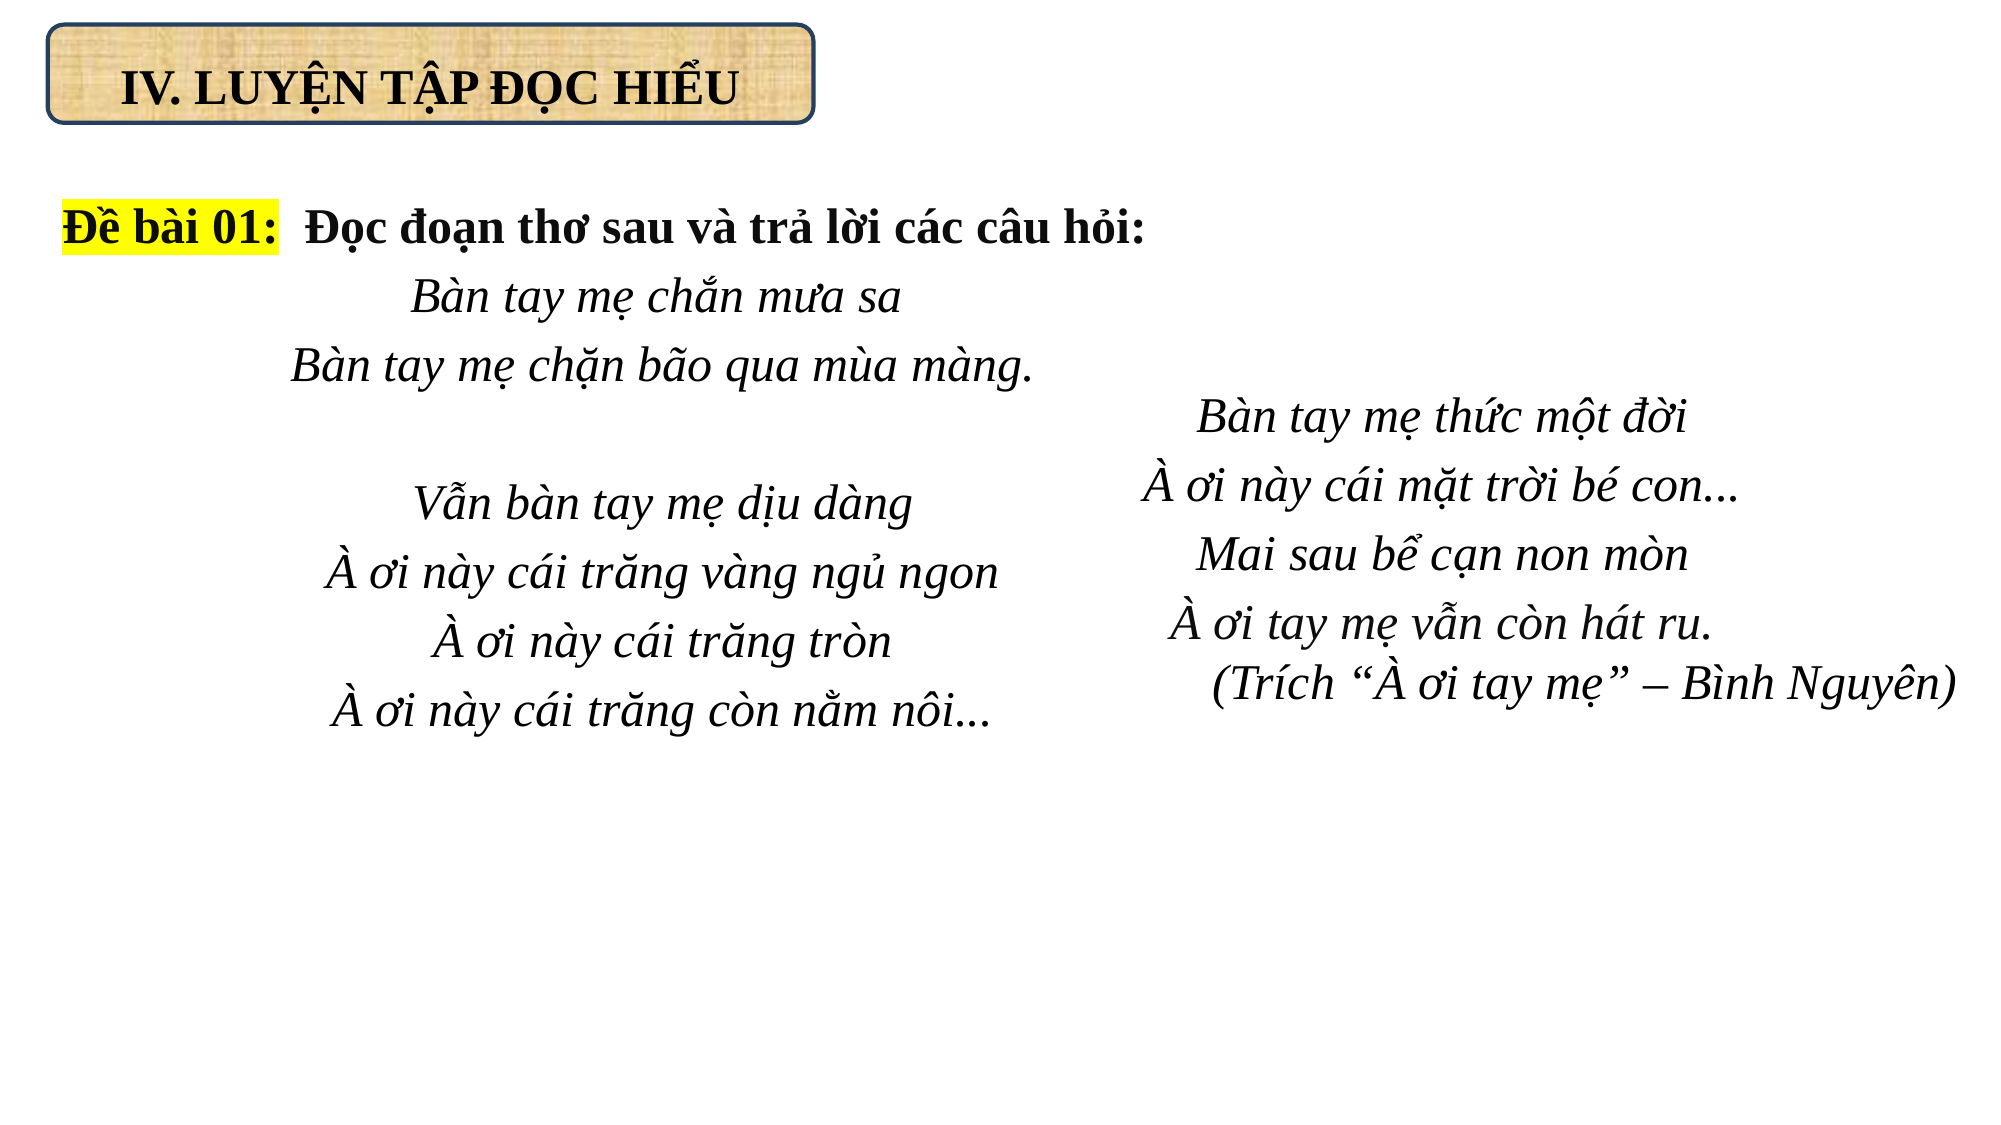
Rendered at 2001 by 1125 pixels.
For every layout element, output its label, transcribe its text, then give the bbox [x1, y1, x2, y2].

text_box IV. LUYỆN TẬP ĐỌC HIỂU [105, 38, 756, 122]
text_box [47, 24, 814, 123]
text_box Bàn tay mẹ thức một đời À ơi này cái mặt trời bé con... Mai sau bể cạn non mòn À ơi tay mẹ vẫn còn hát ru. (Trích “À ơi tay mẹ” – Bình Nguyên) [885, 365, 2000, 717]
text_box Đề bài 01: Đọc đoạn thơ sau và trả lời các câu hỏi: Bàn tay mẹ chắn mưa sa Bàn tay mẹ chặn bão qua mùa màng. Vẫn bàn tay mẹ dịu dàng À ơi này cái trăng vàng ngủ ngon À ơi này cái trăng tròn À ơi này cái trăng còn nằm nôi... [47, 177, 1278, 814]
